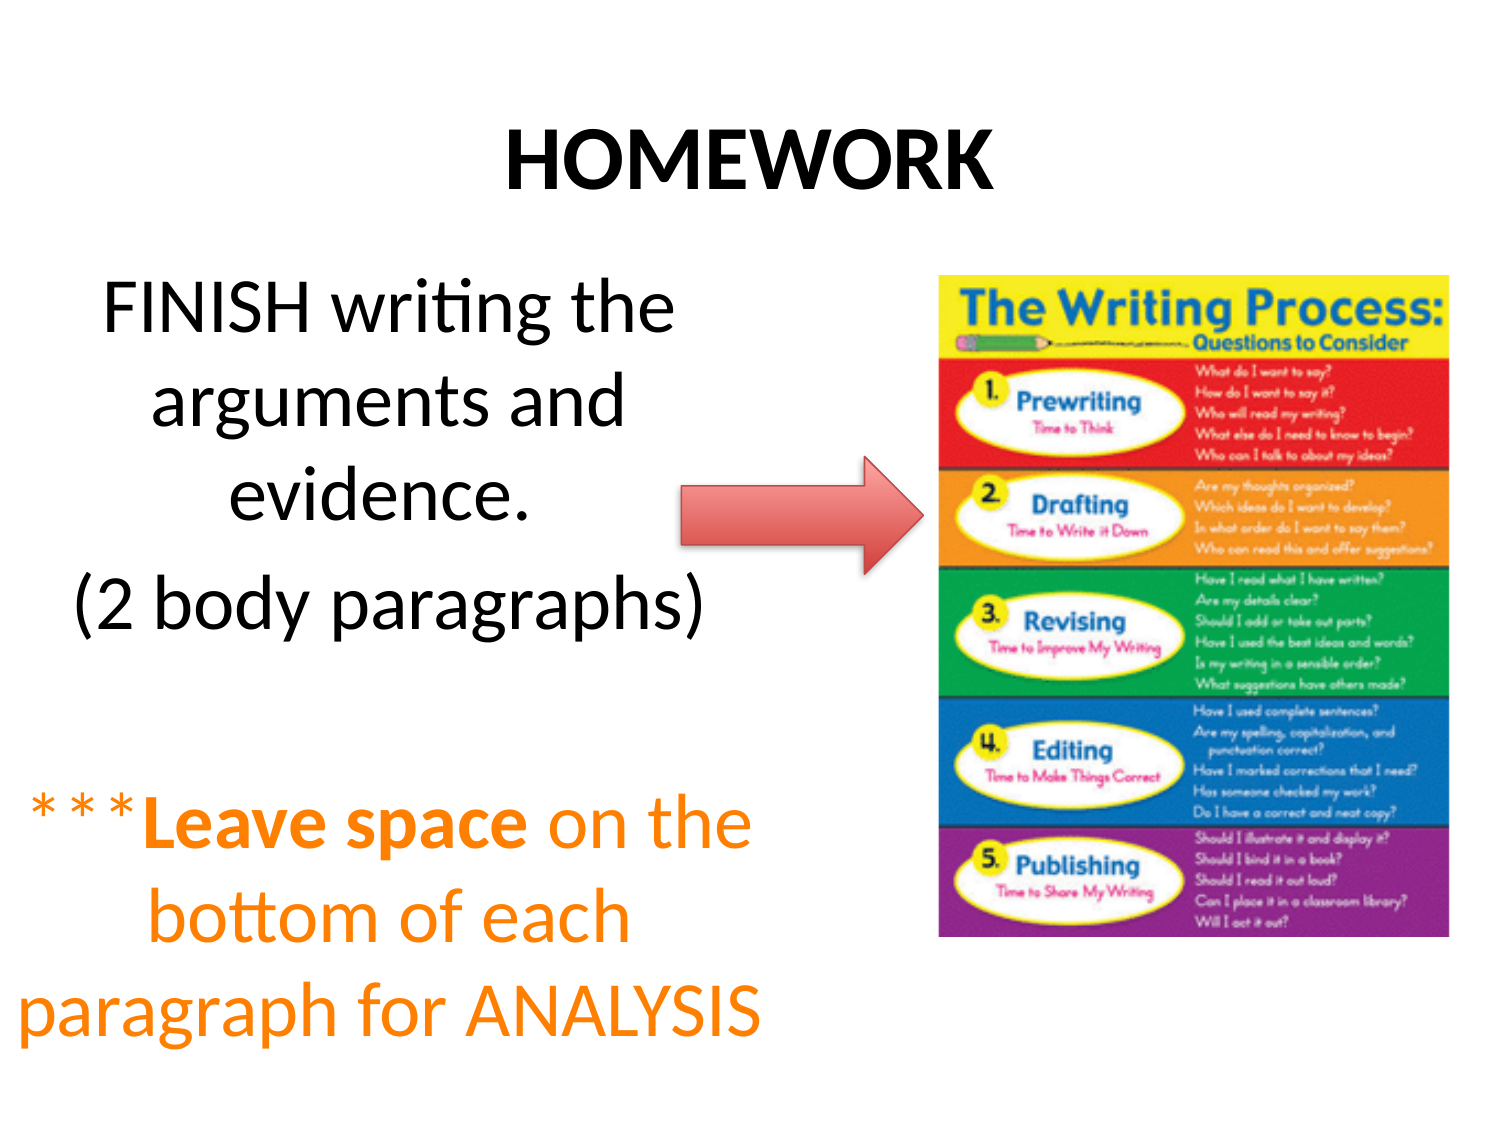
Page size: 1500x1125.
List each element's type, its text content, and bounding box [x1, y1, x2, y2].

text_box [680, 485, 858, 546]
title HOMEWORK [75, 59, 1425, 247]
list FINISH writing the arguments and evidence. (2 body paragraphs) ***Leave space on the bottom of each paragraph for ANALYSIS [0, 246, 779, 1125]
picture [863, 275, 1500, 937]
